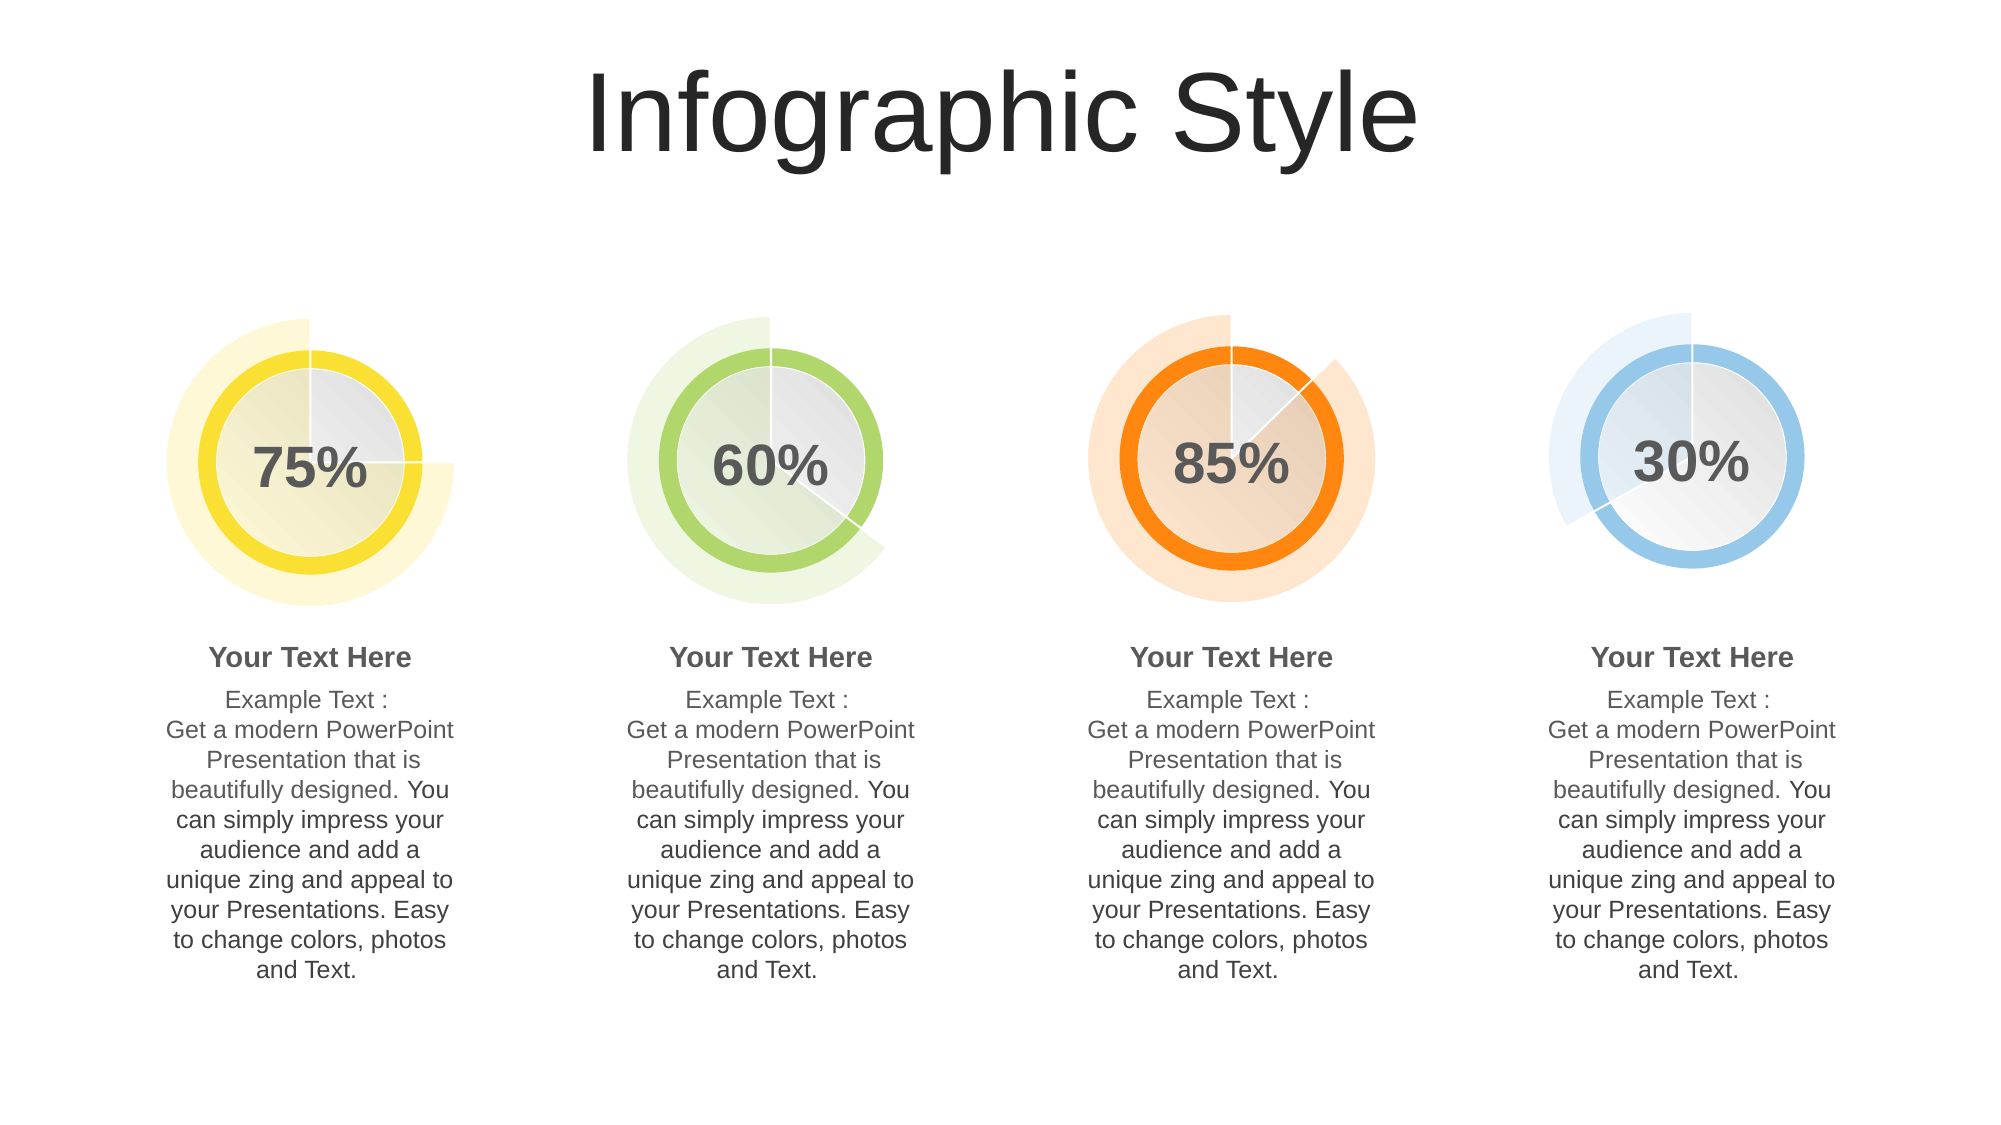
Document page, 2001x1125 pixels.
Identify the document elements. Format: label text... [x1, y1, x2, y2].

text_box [165, 317, 456, 608]
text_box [1086, 313, 1377, 604]
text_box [1547, 311, 1838, 602]
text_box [609, 631, 933, 995]
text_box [1531, 631, 1854, 995]
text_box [626, 315, 916, 606]
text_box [148, 631, 472, 995]
list Infographic Style [53, 55, 1952, 175]
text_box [1070, 631, 1393, 995]
